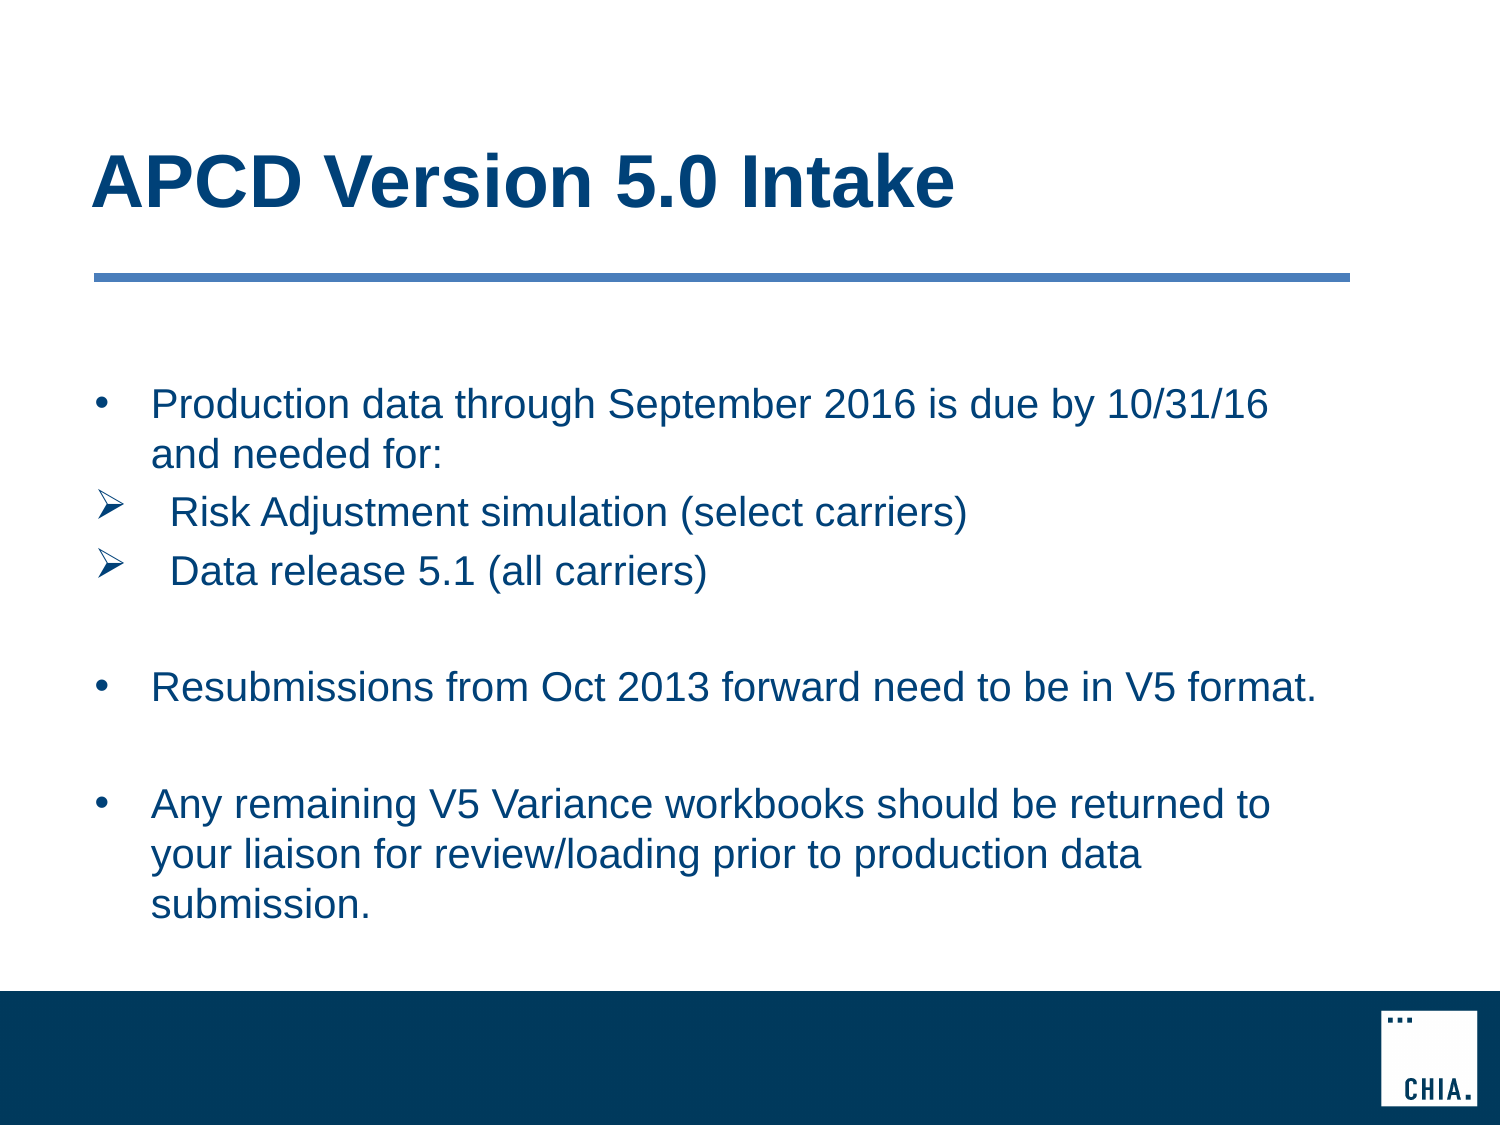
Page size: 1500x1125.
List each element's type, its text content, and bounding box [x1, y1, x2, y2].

title APCD Version 5.0 Intake [75, 93, 1351, 261]
picture [0, 991, 1500, 1125]
subtitle Production data through September 2016 is due by 10/31/16 and needed for: Risk Adjustment simulation (select carriers) Data release 5.1 (all carriers) Resubmissions from Oct 2013 forward need to be in V5 format. Any remaining V5 Variance workbooks should be returned to your liaison for review/loading prior to production data submission. [79, 310, 1353, 987]
